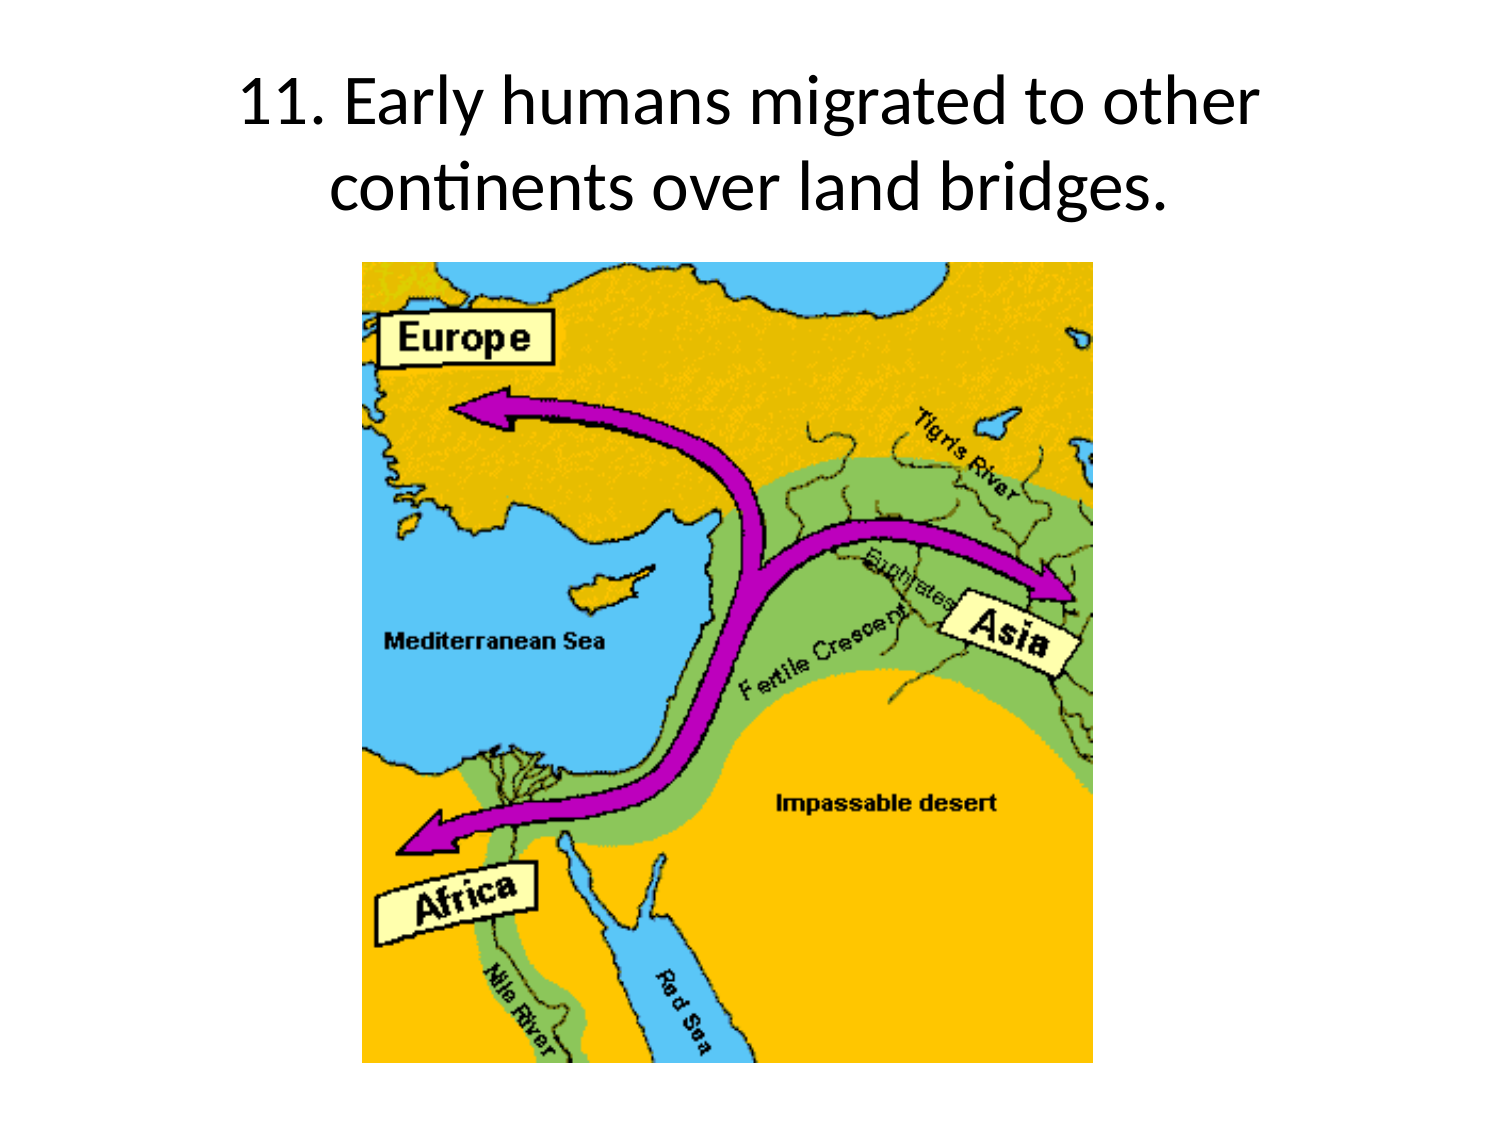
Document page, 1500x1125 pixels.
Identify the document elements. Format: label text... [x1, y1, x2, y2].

picture [362, 262, 1093, 1063]
title 11. Early humans migrated to other continents over land bridges. [75, 45, 1425, 233]
